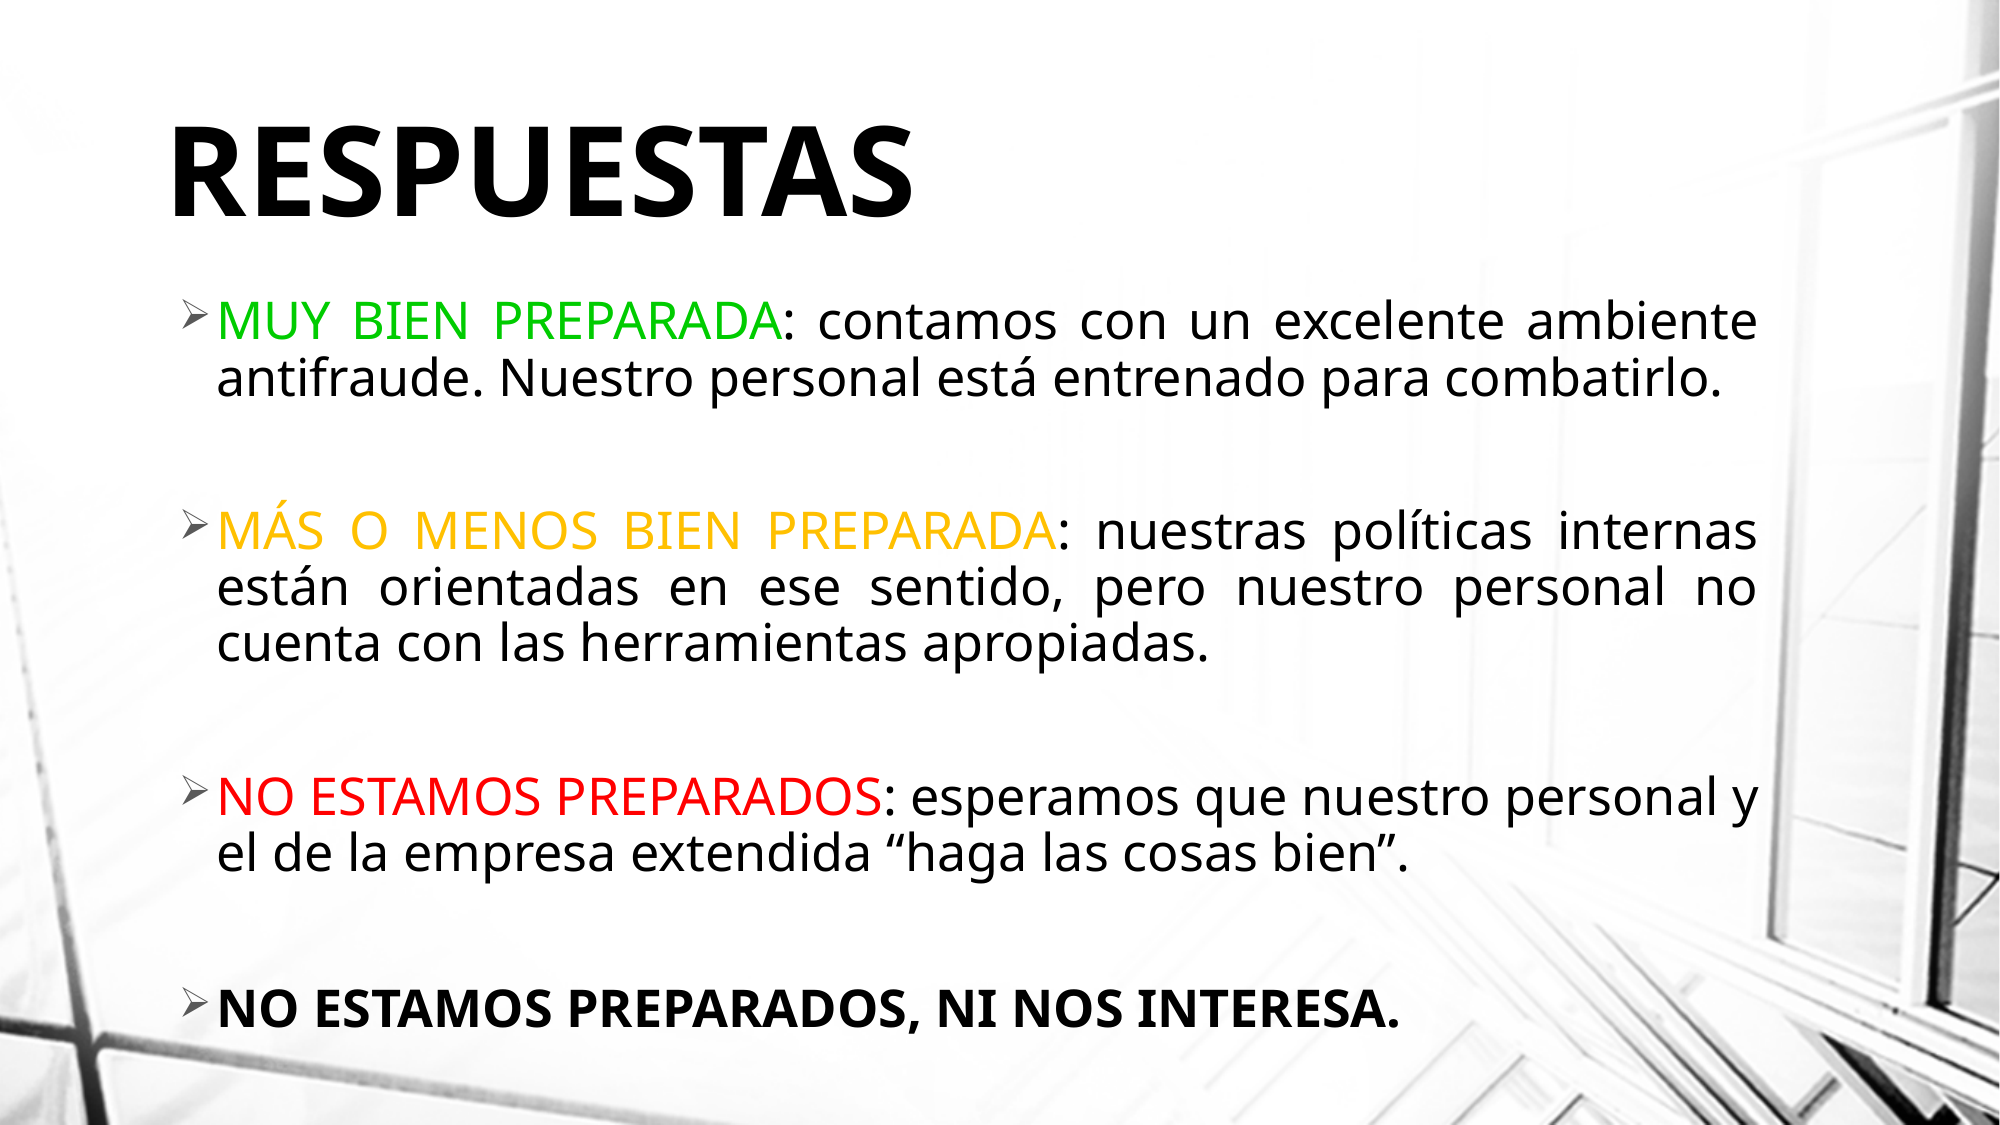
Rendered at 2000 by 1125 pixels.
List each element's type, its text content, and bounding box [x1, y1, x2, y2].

title RESPUESTAS [149, 91, 1677, 249]
picture [0, 0, 2000, 1125]
list MUY BIEN PREPARADA: contamos con un excelente ambiente antifraude. Nuestro personal está entrenado para combatirlo. MÁS O MENOS BIEN PREPARADA: nuestras políticas internas están orientadas en ese sentido, pero nuestro personal no cuenta con las herramientas apropiadas. NO ESTAMOS PREPARADOS: esperamos que nuestro personal y el de la empresa extendida “haga las cosas bien”. NO ESTAMOS PREPARADOS, NI NOS INTERESA. [156, 287, 1775, 1062]
